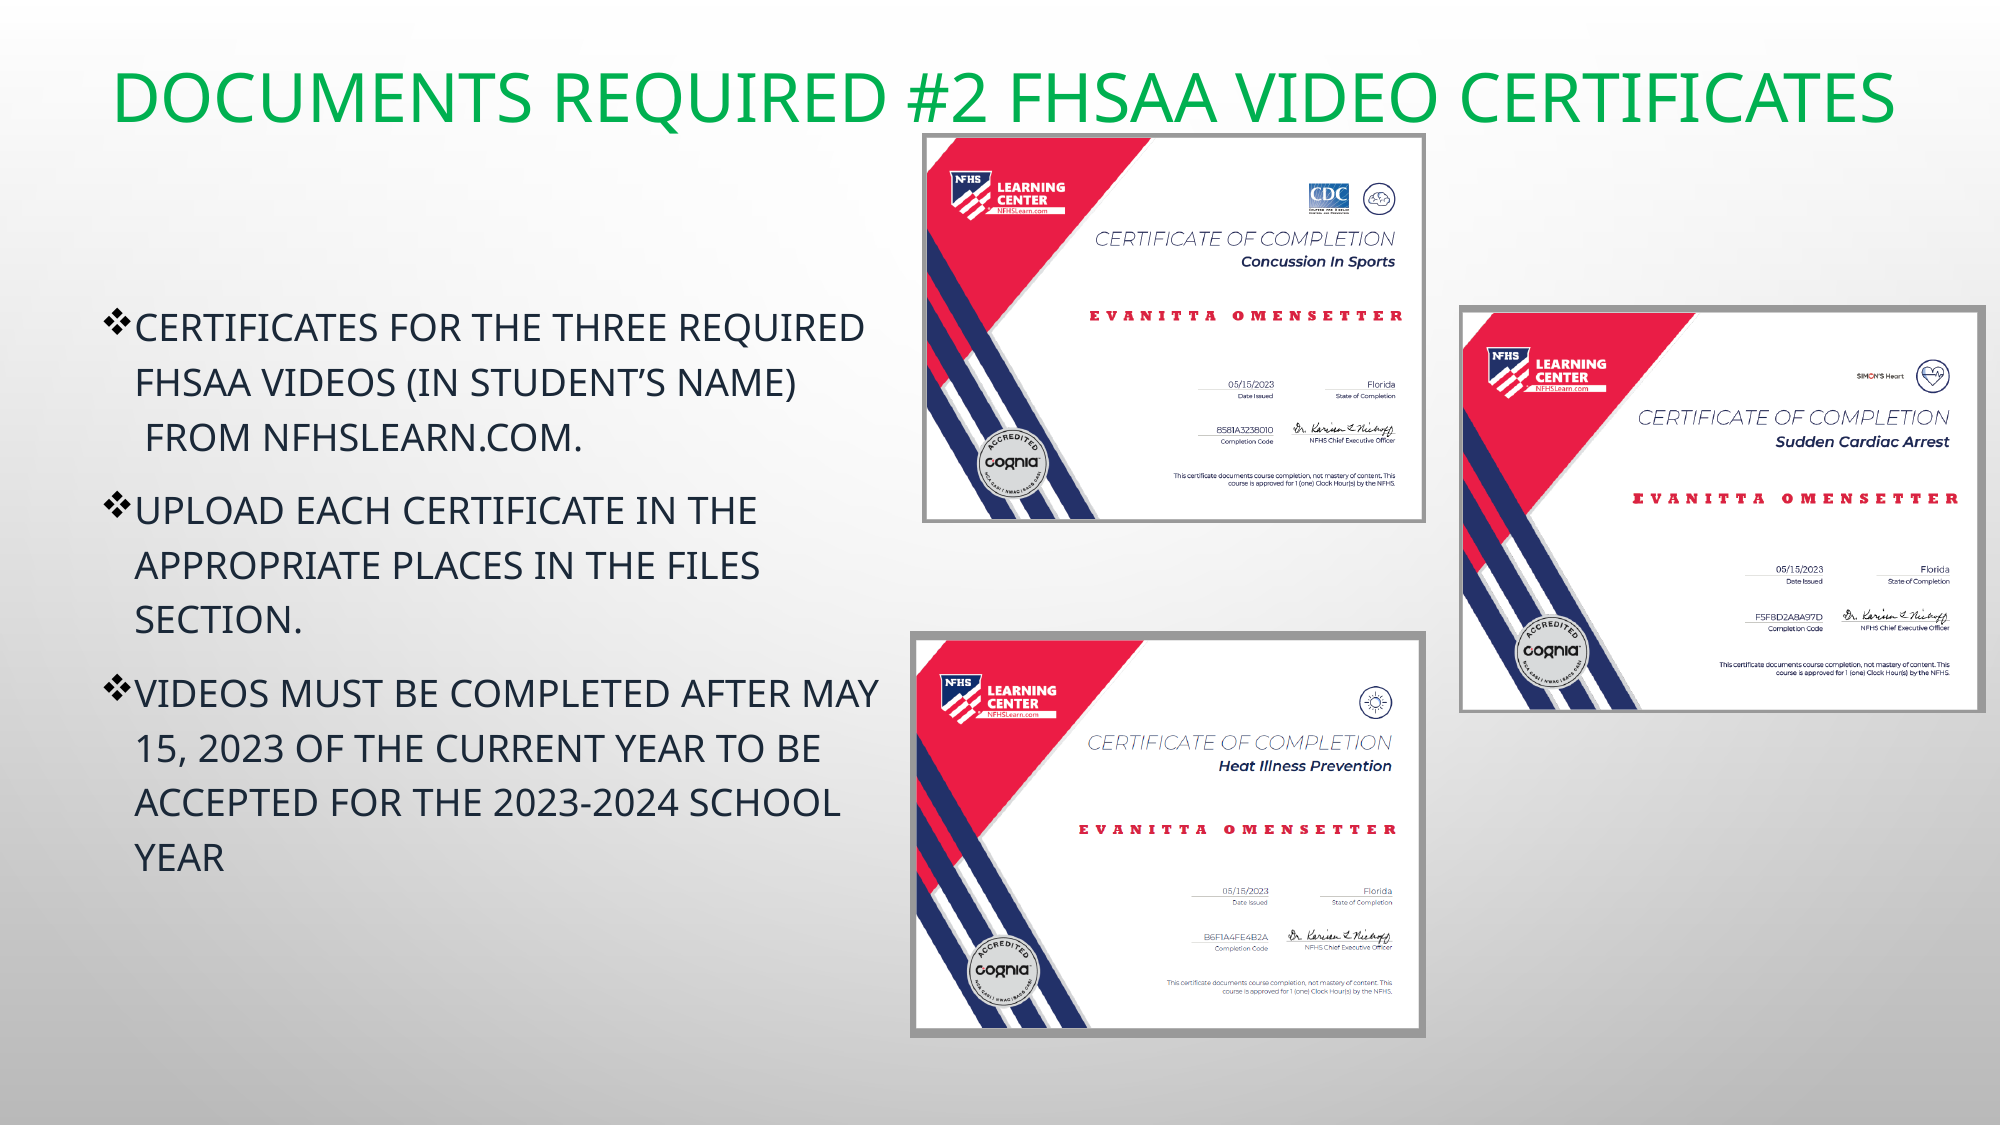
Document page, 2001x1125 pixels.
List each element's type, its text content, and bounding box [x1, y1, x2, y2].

title Documents required #2 FHSAA VIDEO Certificates [24, 25, 1986, 175]
picture [0, 0, 2000, 1125]
list Certificates for the three required FHSAA videos (in student’s name) from nfhslearn.com. Upload each certificate in the appropriate places in the files section. Videos must be completed after May 15, 2023 of the current year to be accepted for the 2023-2024 school year [85, 287, 915, 894]
